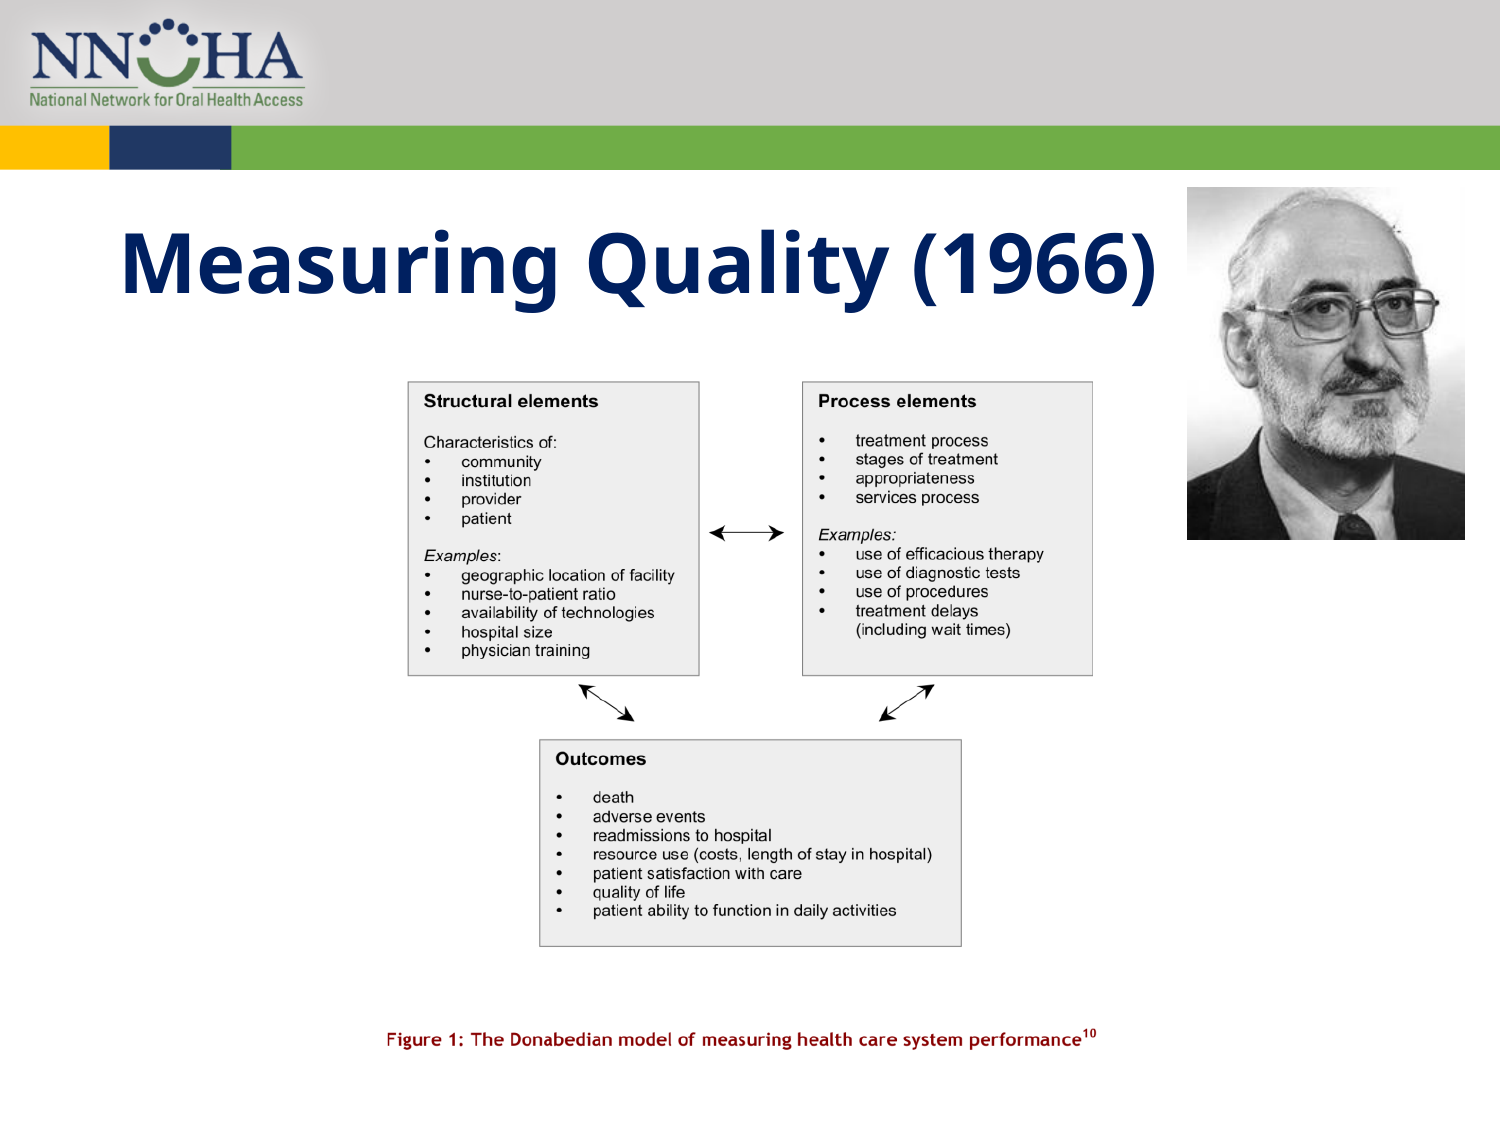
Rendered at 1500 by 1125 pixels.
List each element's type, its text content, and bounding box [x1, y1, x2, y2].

title Measuring Quality (1966) [103, 204, 1187, 329]
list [103, 363, 1397, 1066]
picture [0, 0, 1500, 170]
picture [1187, 187, 1465, 540]
